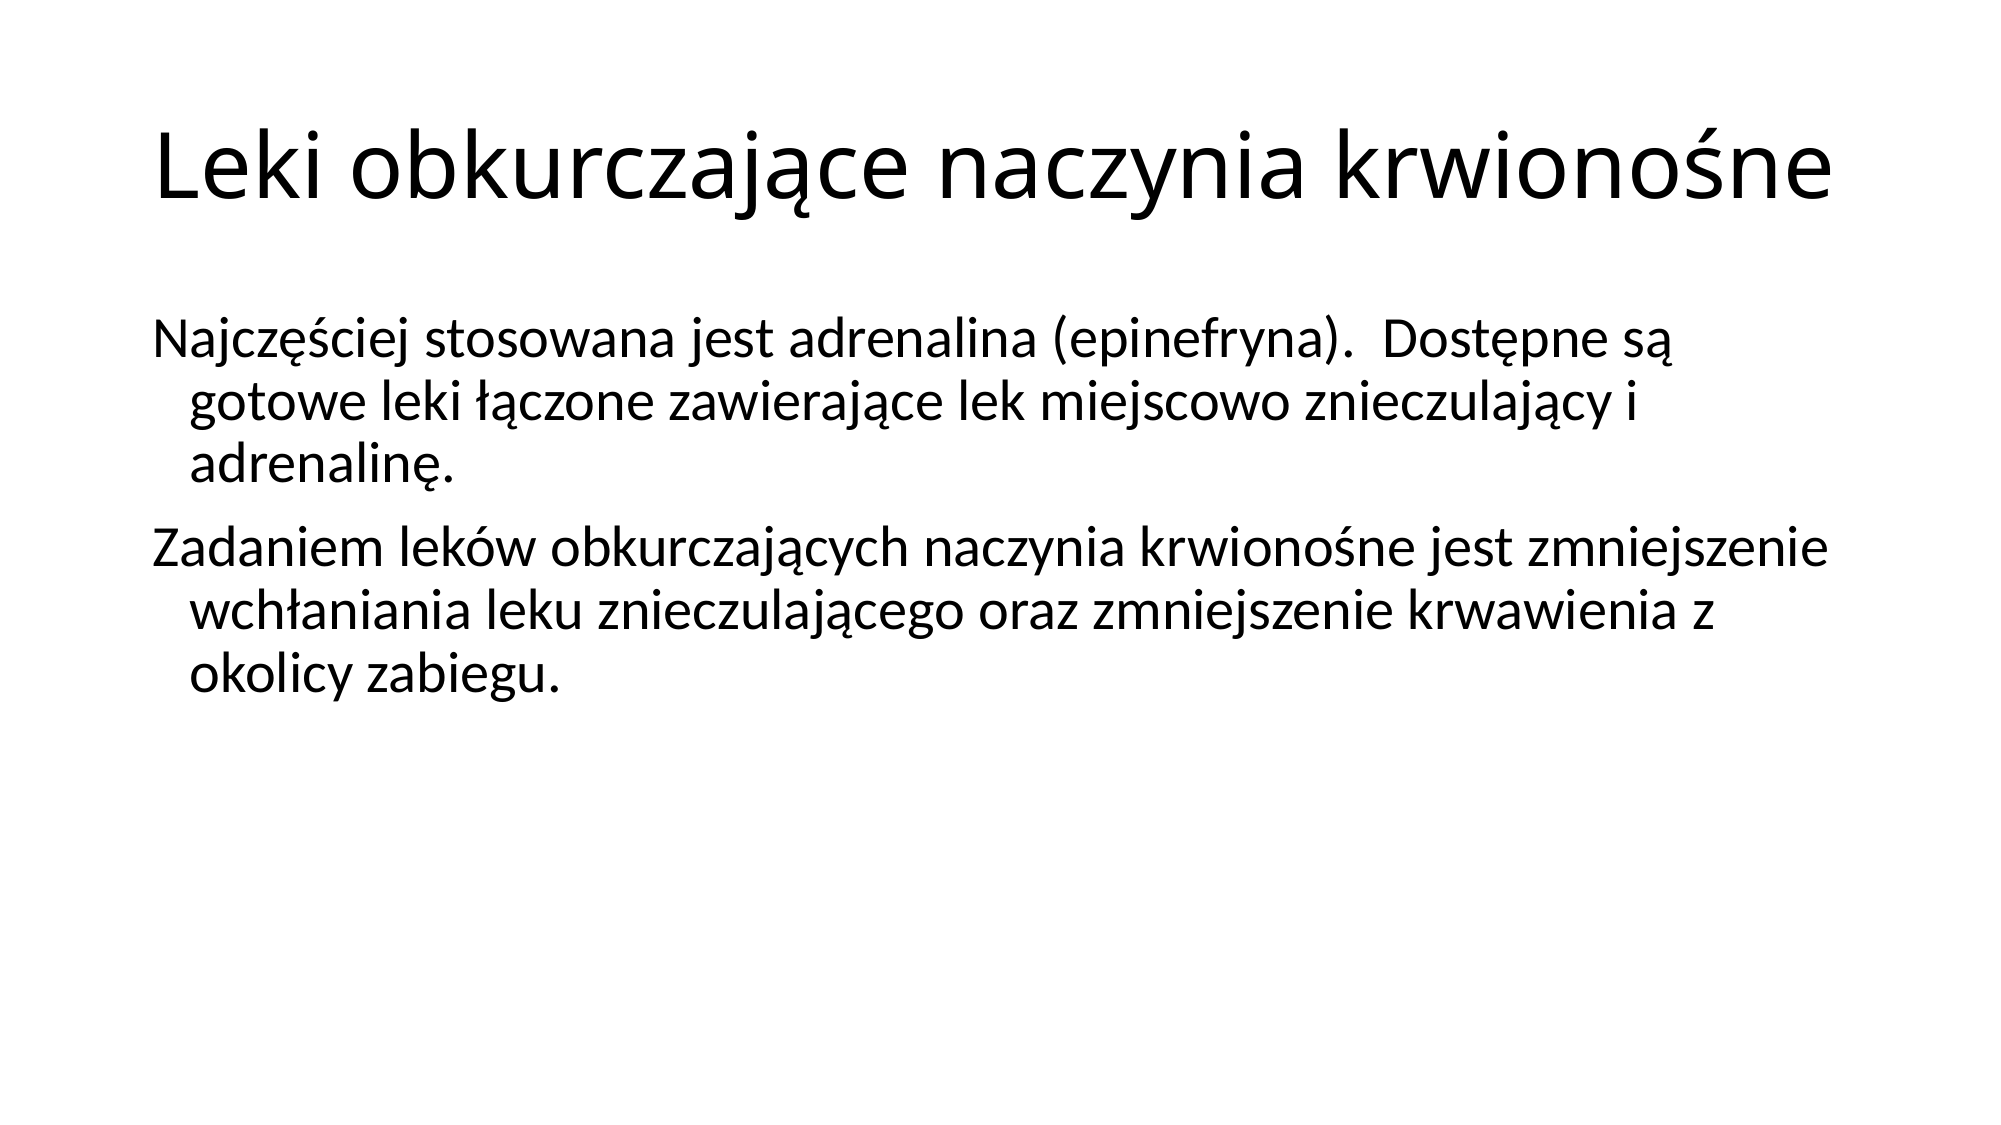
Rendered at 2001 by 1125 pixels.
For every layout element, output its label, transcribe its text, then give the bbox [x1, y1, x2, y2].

title Leki obkurczające naczynia krwionośne [137, 59, 1863, 278]
list Najczęściej stosowana jest adrenalina (epinefryna). Dostępne są gotowe leki łączone zawierające lek miejscowo znieczulający i adrenalinę. Zadaniem leków obkurczających naczynia krwionośne jest zmniejszenie wchłaniania leku znieczulającego oraz zmniejszenie krwawienia z okolicy zabiegu. [137, 299, 1863, 1014]
